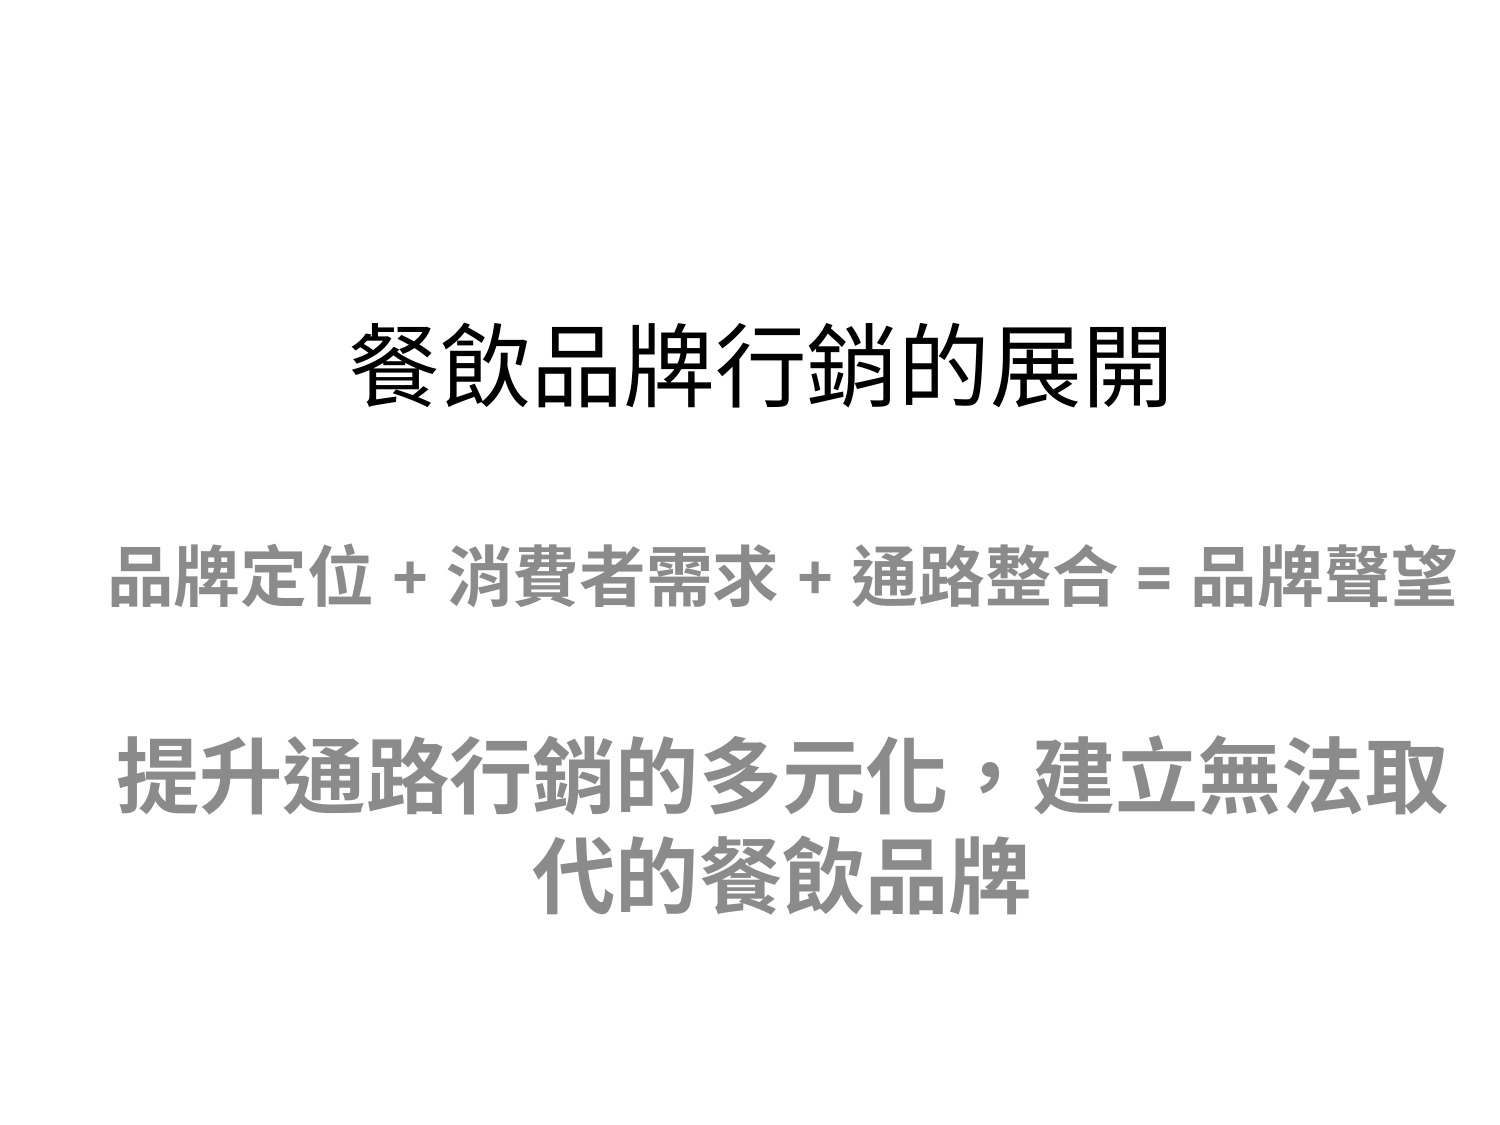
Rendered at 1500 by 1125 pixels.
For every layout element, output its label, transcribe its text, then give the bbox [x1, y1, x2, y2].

title 餐飲品牌行銷的展開 [123, 243, 1399, 485]
subtitle 品牌定位+消費者需求+通路整合=品牌聲望 提升通路行銷的多元化，建立無法取代的餐飲品牌 [64, 527, 1500, 1035]
